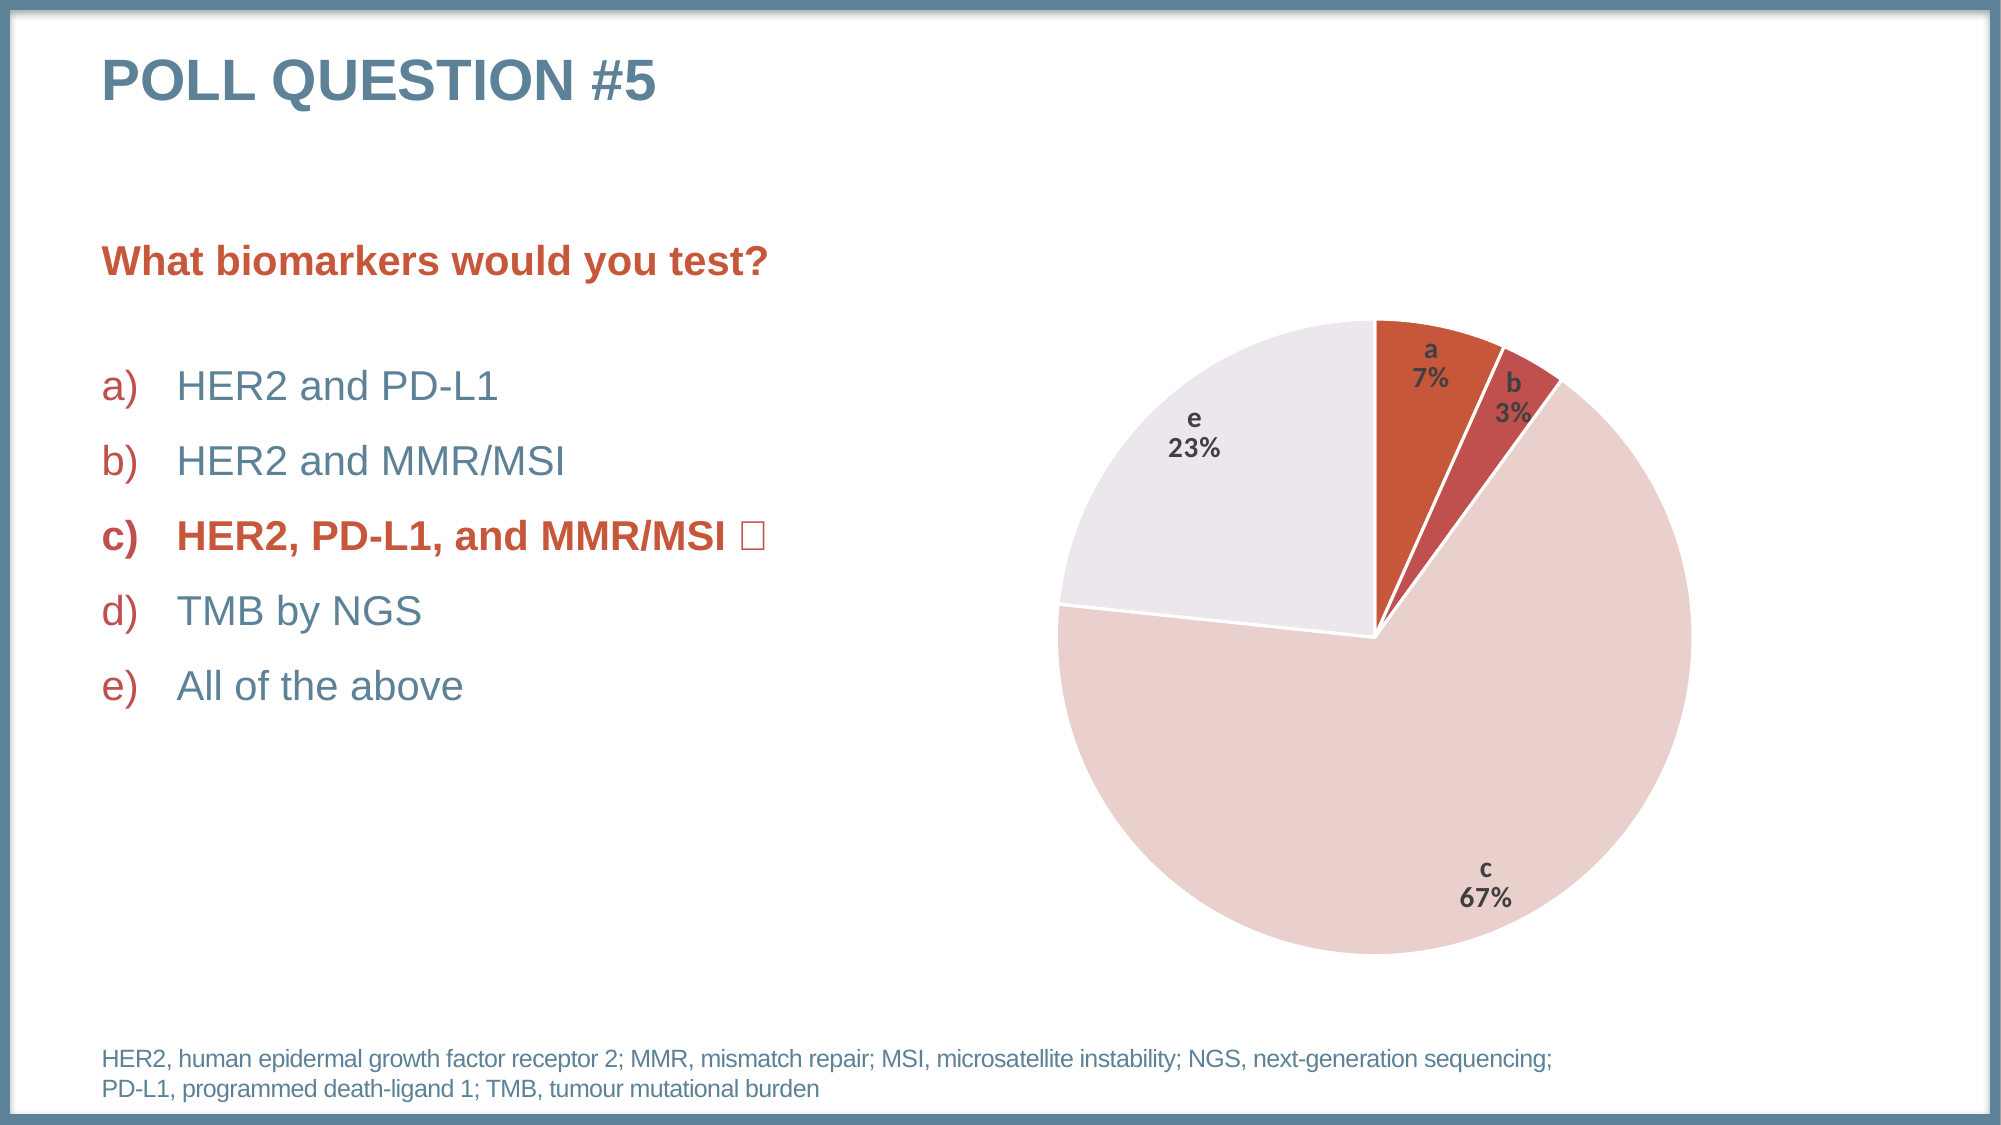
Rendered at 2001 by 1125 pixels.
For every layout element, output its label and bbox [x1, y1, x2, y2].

title [101, 42, 1900, 185]
chart [854, 239, 1895, 971]
list [101, 233, 1900, 977]
text_box [101, 1057, 1497, 1088]
list [101, 1042, 1772, 1103]
